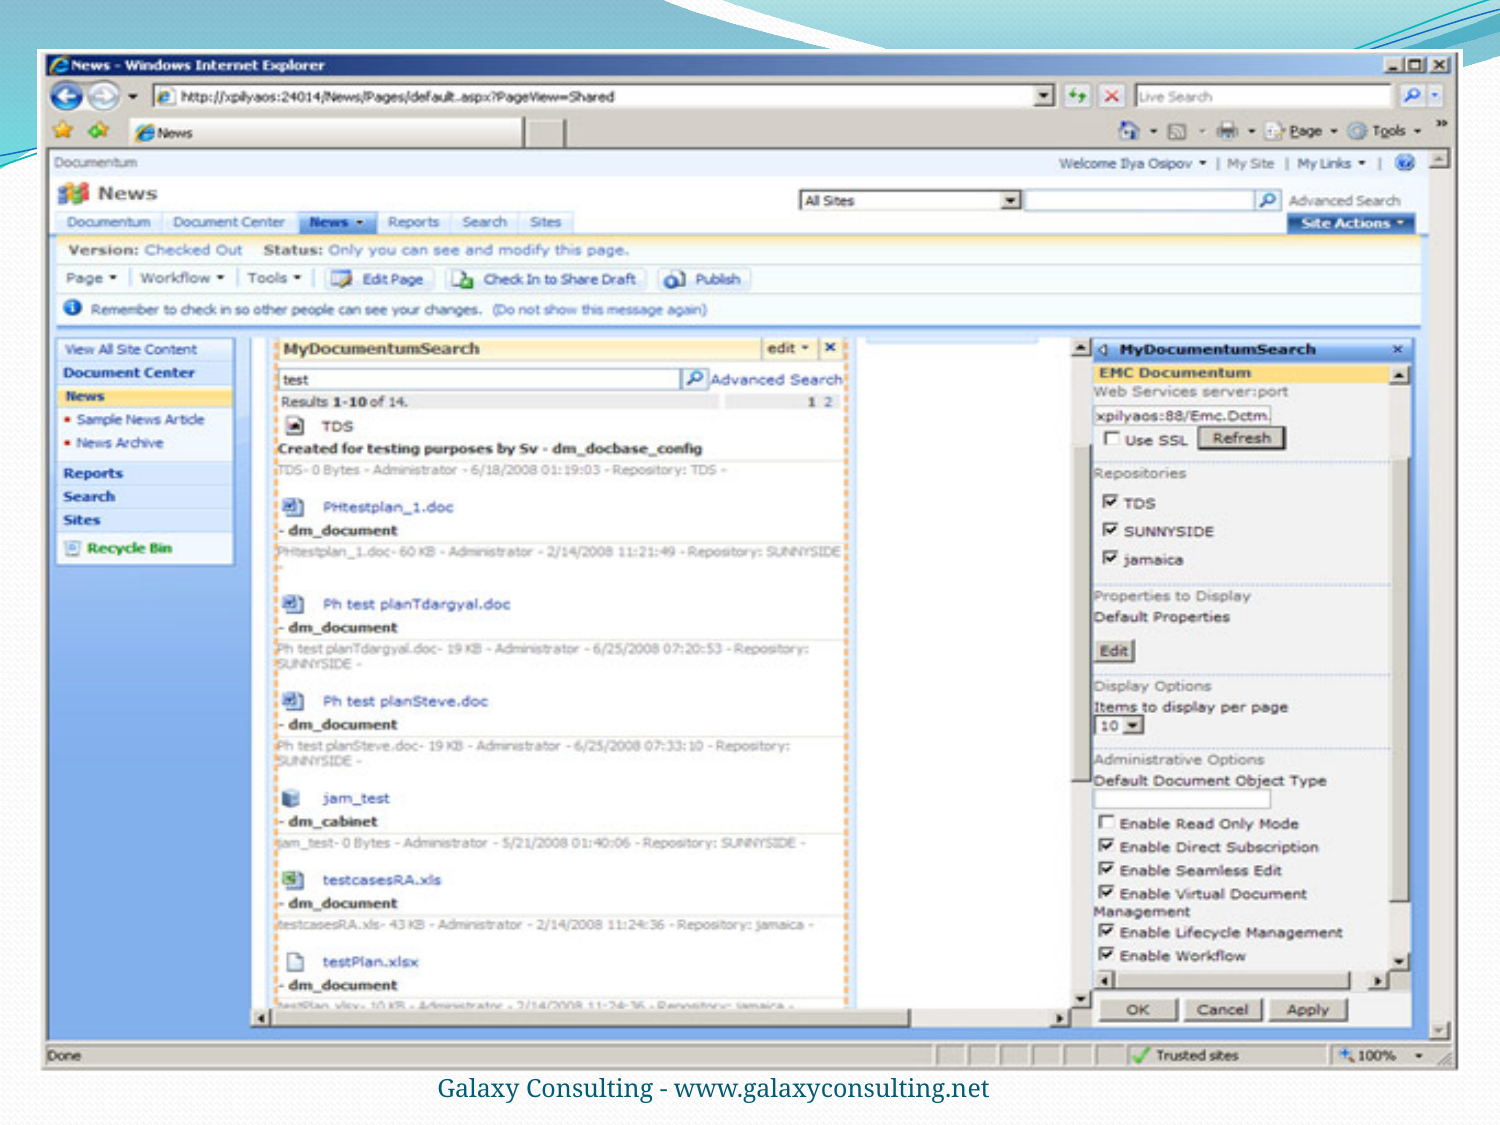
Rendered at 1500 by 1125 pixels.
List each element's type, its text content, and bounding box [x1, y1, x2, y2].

picture [37, 49, 1463, 1076]
footer Galaxy Consulting - www.galaxyconsulting.net [437, 1089, 1338, 1103]
